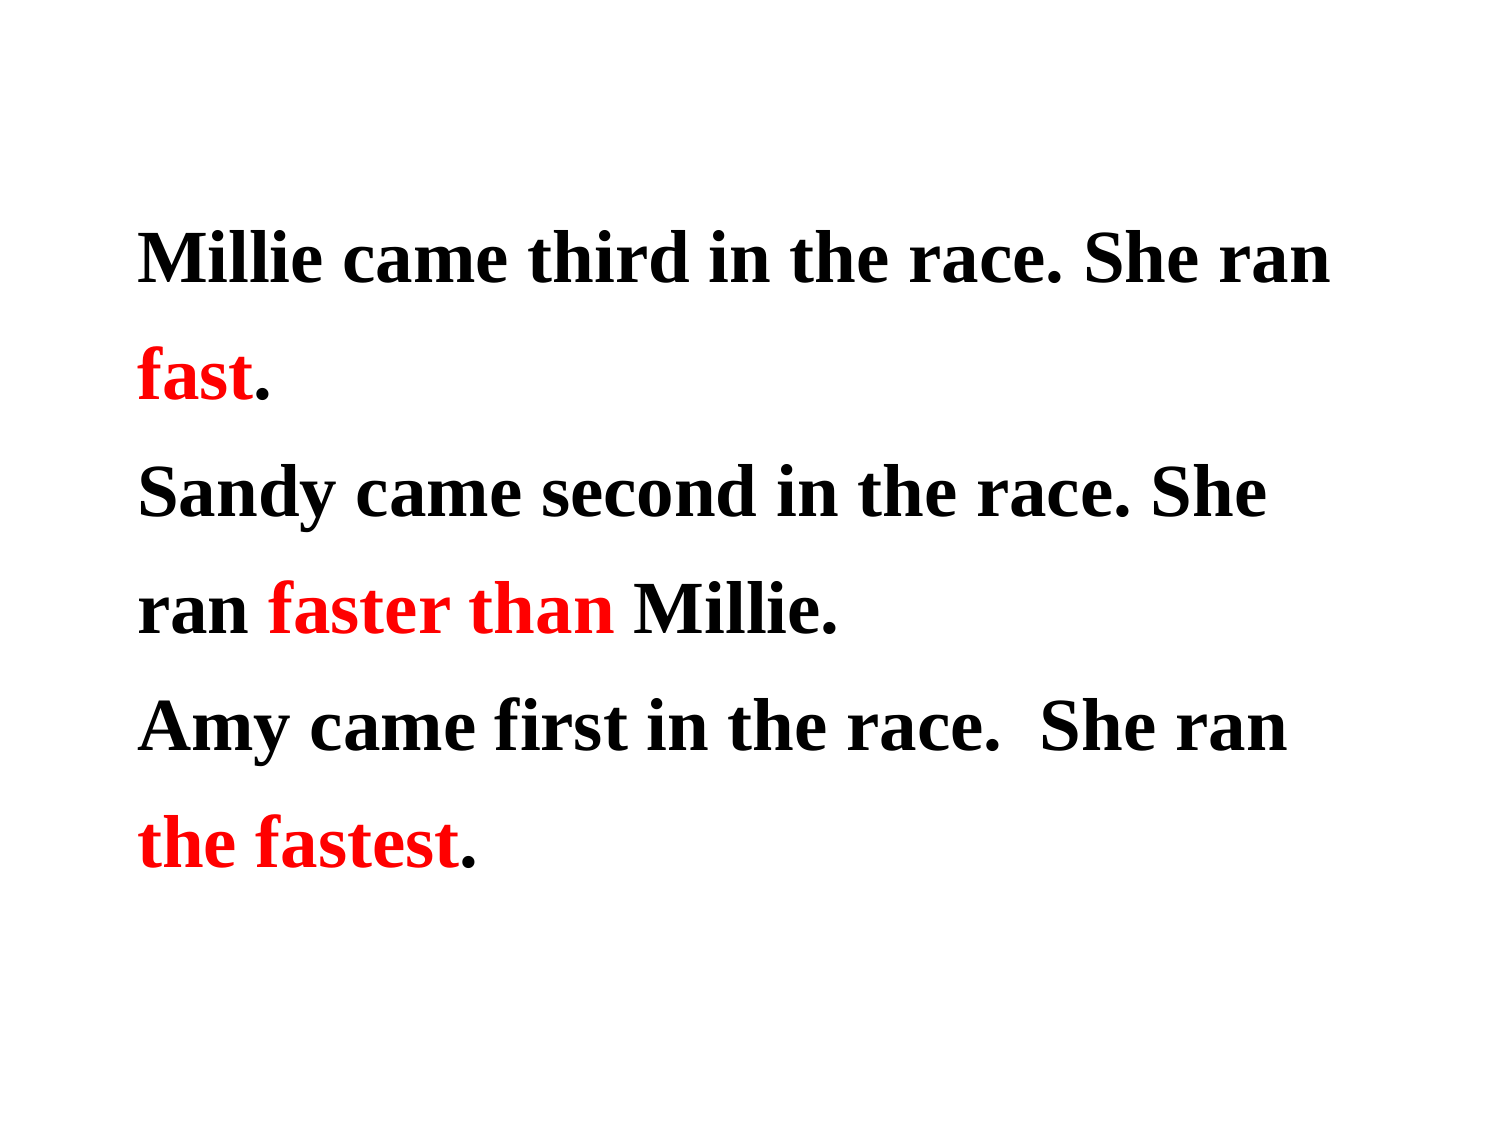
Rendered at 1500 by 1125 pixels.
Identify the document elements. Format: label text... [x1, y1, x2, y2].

list Millie came third in the race. She ran fast. Sandy came second in the race. She ran faster than Millie. Amy came first in the race. She ran the fastest. [121, 172, 1353, 918]
